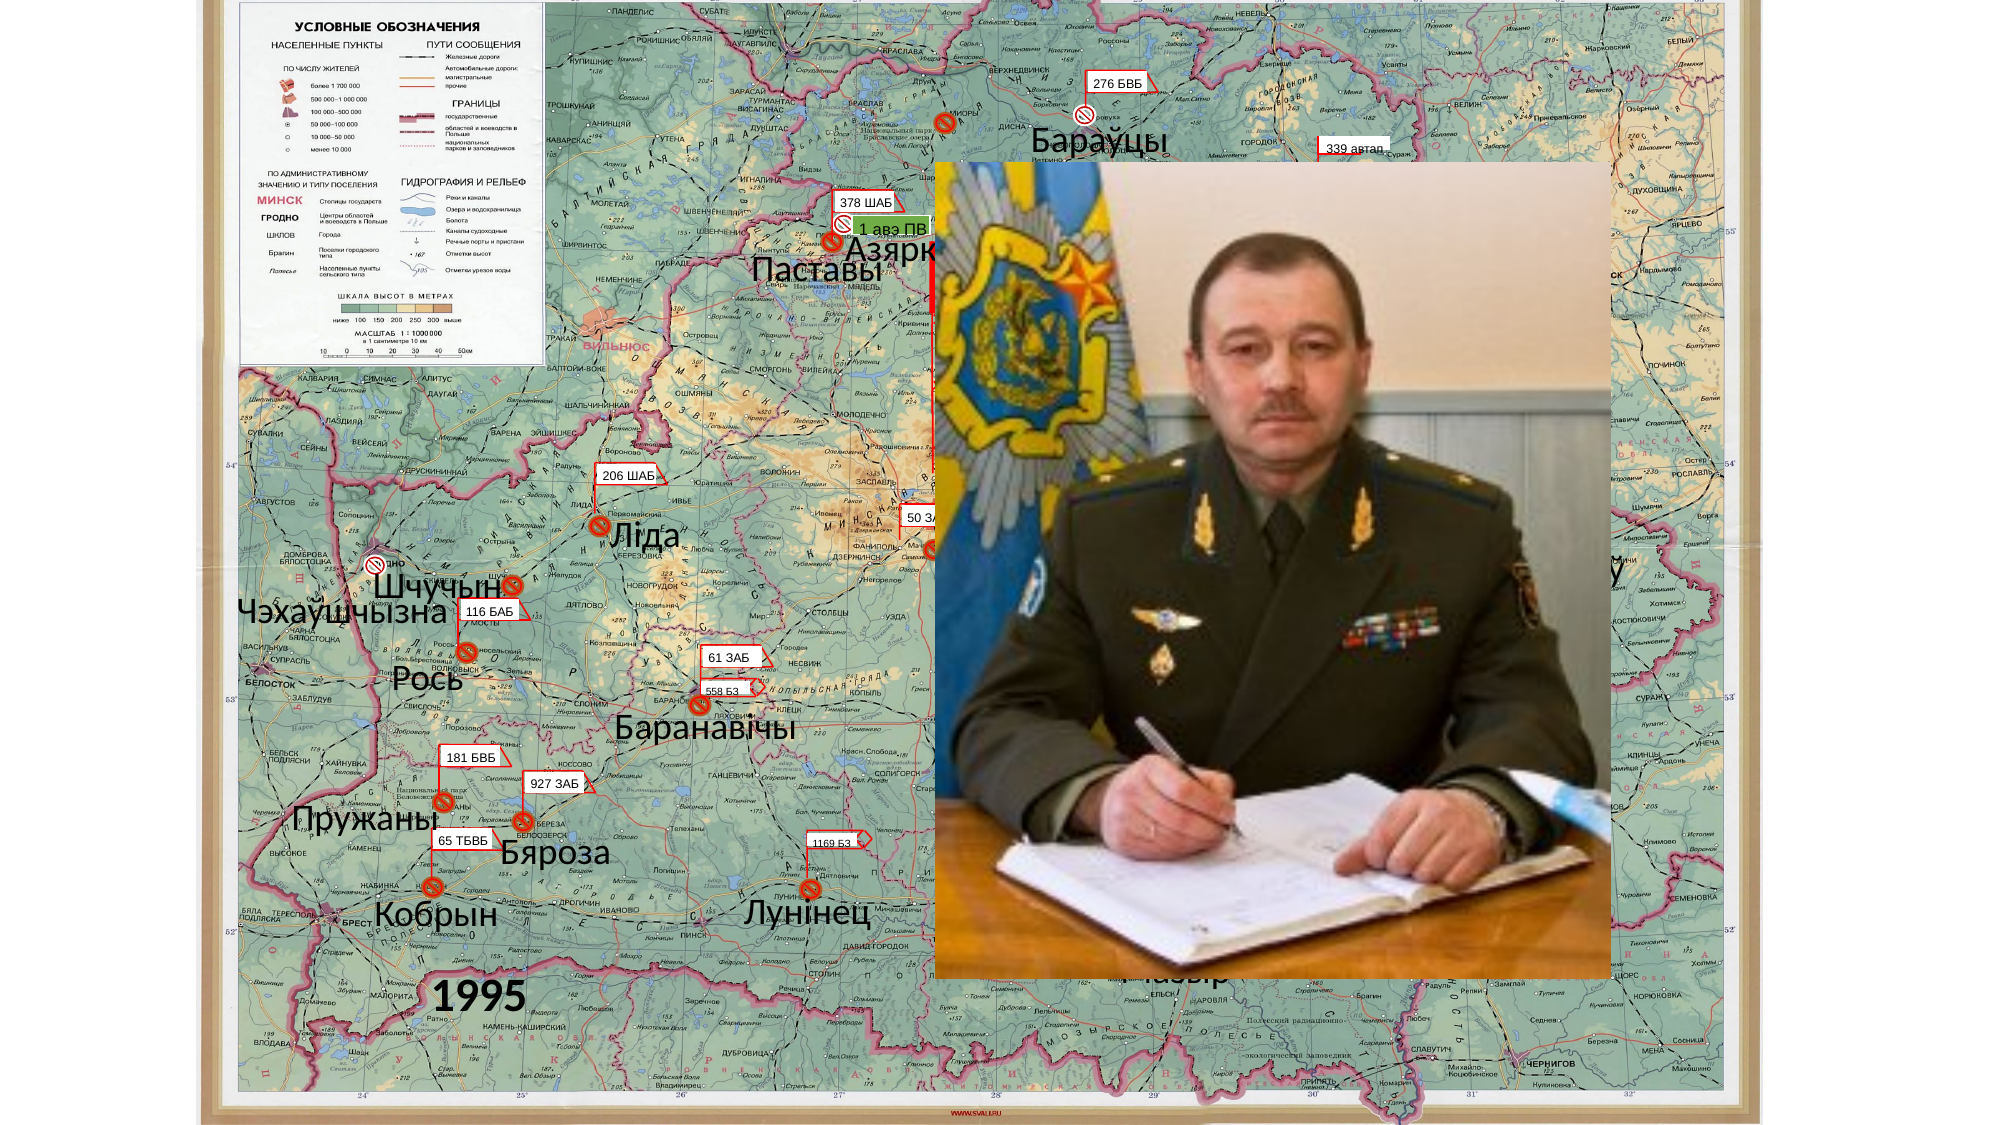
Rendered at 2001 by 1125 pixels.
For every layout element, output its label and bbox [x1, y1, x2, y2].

text_box [1085, 70, 1159, 108]
text_box [594, 462, 668, 514]
text_box [832, 189, 905, 241]
text_box [899, 504, 935, 541]
text_box [807, 830, 875, 879]
text_box [431, 827, 505, 879]
text_box [438, 744, 512, 796]
text_box [522, 770, 596, 822]
picture [196, 0, 1763, 1125]
text_box [700, 644, 774, 696]
text_box [1318, 136, 1390, 162]
text_box [700, 678, 769, 697]
text_box [457, 597, 531, 649]
